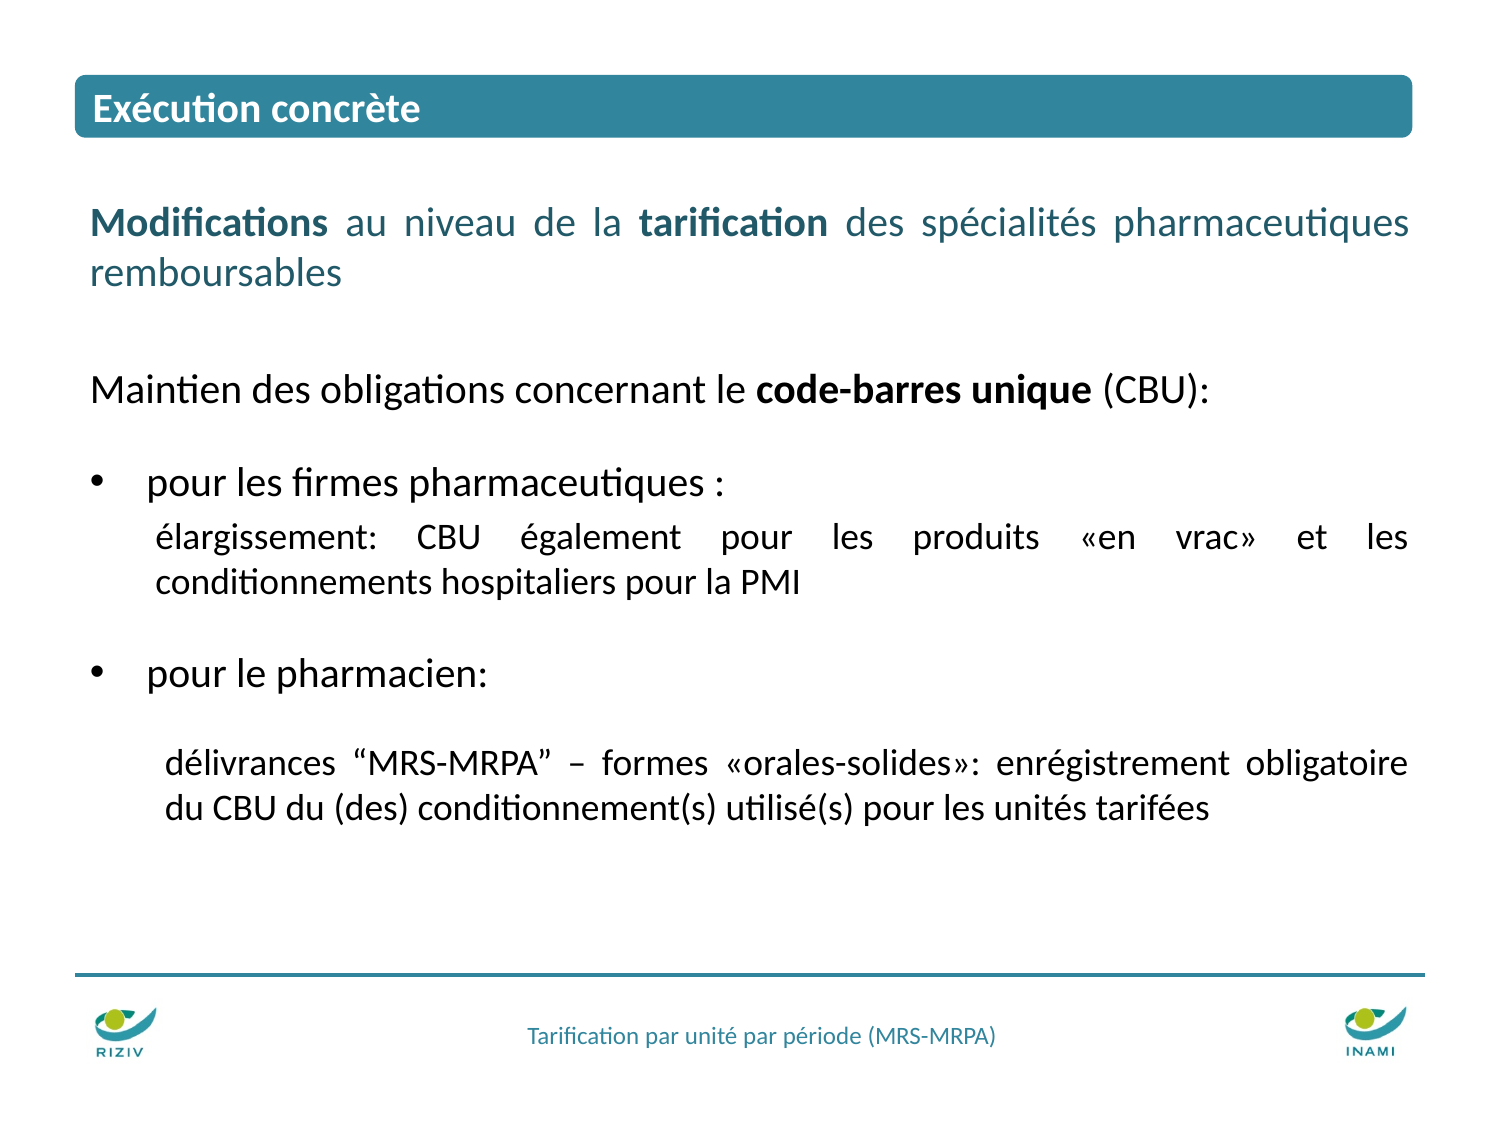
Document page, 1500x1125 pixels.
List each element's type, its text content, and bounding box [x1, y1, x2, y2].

text_box Exécution concrète [72, 72, 1415, 140]
picture [1324, 986, 1426, 1076]
picture [74, 987, 176, 1077]
text_box Tarification par unité par période (MRS-MRPA) [237, 1012, 1288, 1058]
list Modifications au niveau de la tarification des spécialités pharmaceutiques remboursables Maintien des obligations concernant le code-barres unique (CBU): pour les firmes pharmaceutiques : élargissement: CBU également pour les produits «en vrac» et les conditionnements hospitaliers pour la PMI pour le pharmacien: délivrances “MRS-MRPA” – formes «orales-solides»: enrégistrement obligatoire du CBU du (des) conditionnement(s) utilisé(s) pour les unités tarifées [74, 187, 1425, 930]
